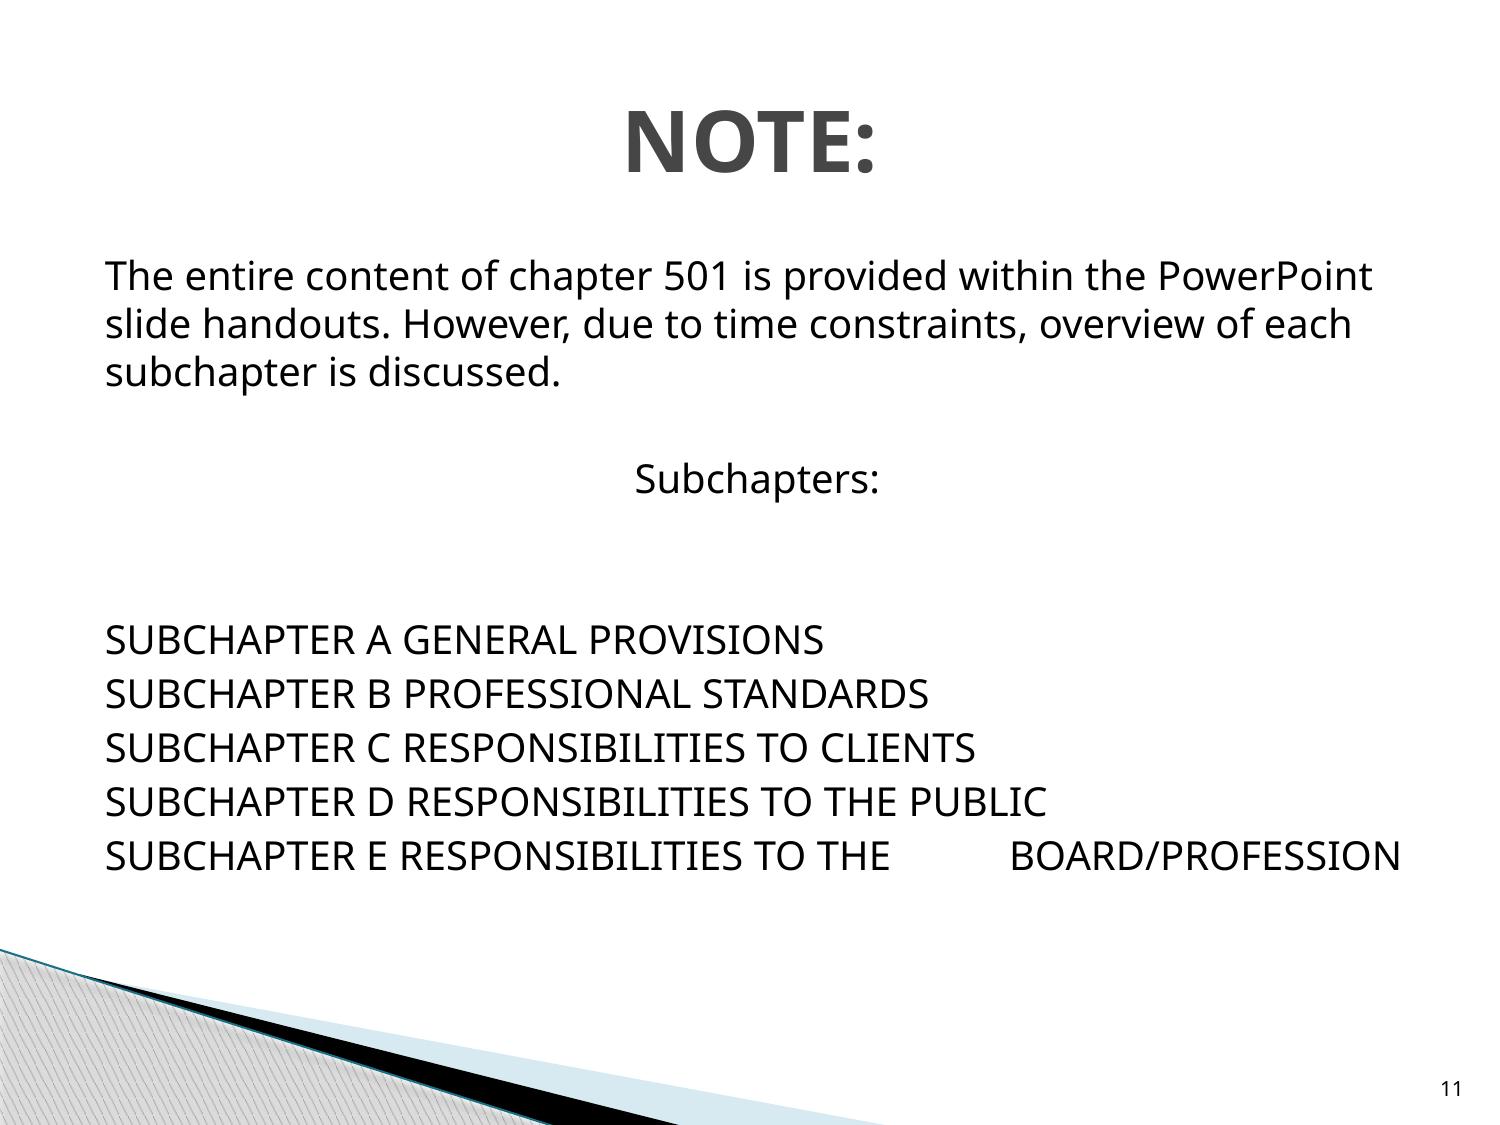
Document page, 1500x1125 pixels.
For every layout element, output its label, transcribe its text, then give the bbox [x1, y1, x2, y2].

list The entire content of chapter 501 is provided within the PowerPoint slide handouts. However, due to time constraints, overview of each subchapter is discussed. Subchapters: SUBCHAPTER A GENERAL PROVISIONS SUBCHAPTER B PROFESSIONAL STANDARDS SUBCHAPTER C RESPONSIBILITIES TO CLIENTS SUBCHAPTER D RESPONSIBILITIES TO THE PUBLIC SUBCHAPTER E RESPONSIBILITIES TO THE BOARD/PROFESSION [75, 243, 1425, 986]
slide_number 11 [1418, 1051, 1479, 1112]
title NOTE: [75, 45, 1425, 233]
